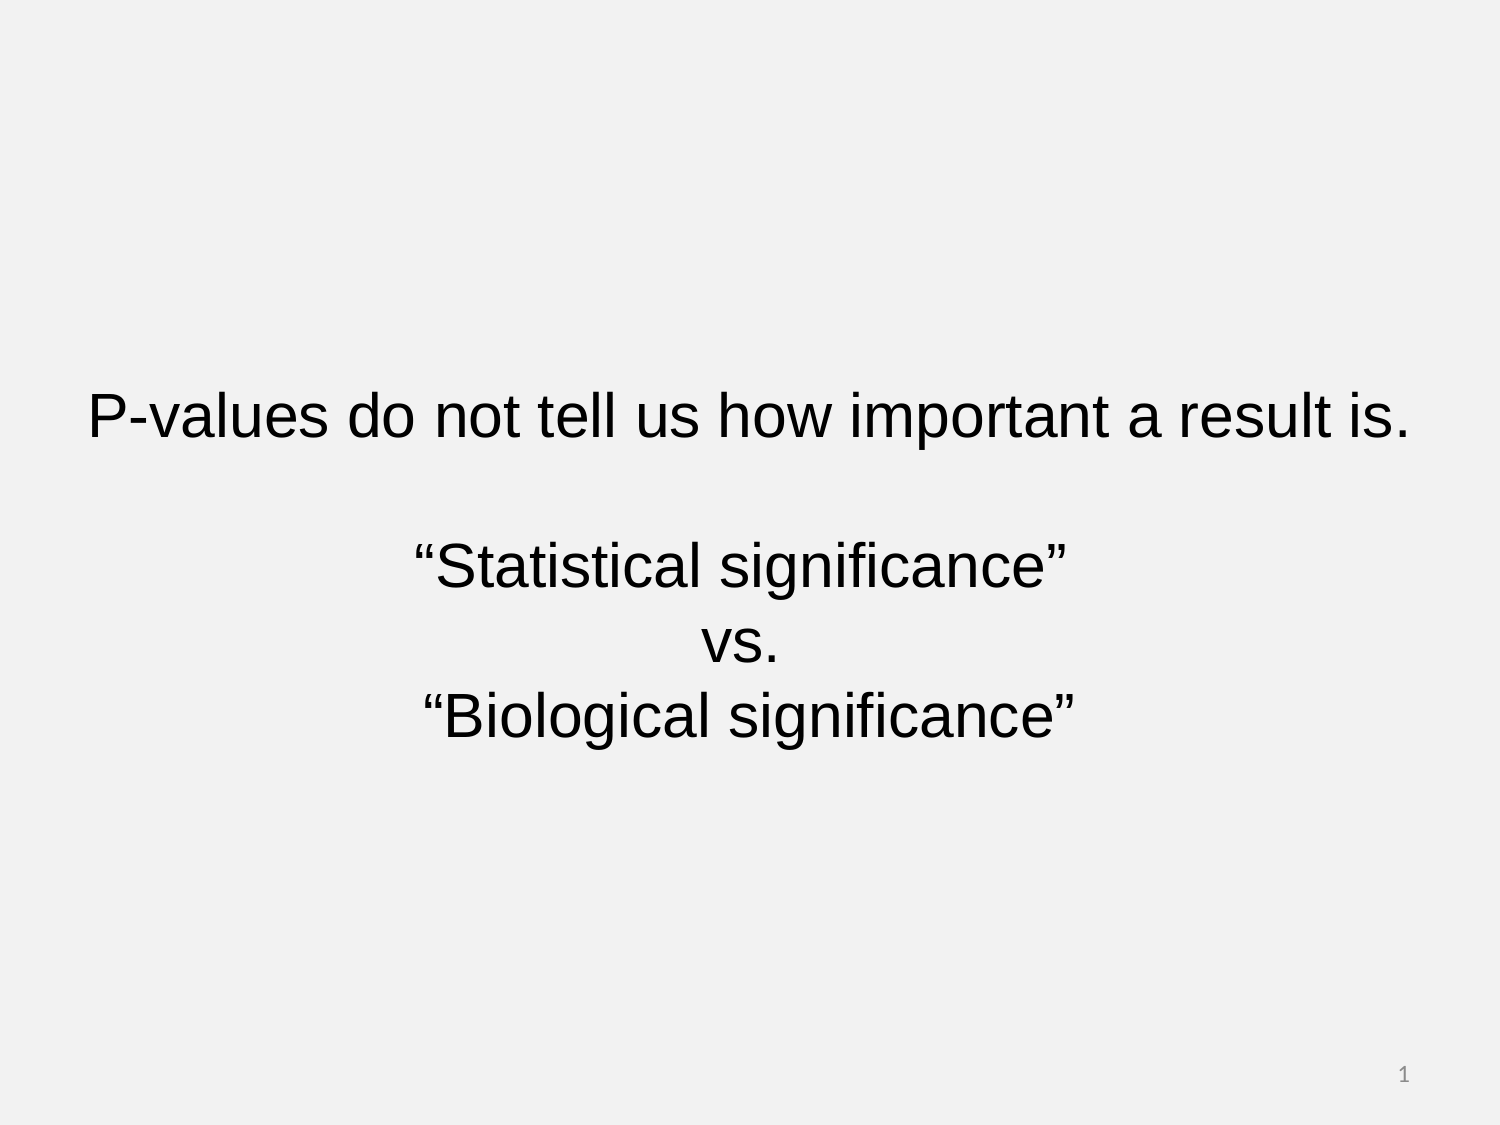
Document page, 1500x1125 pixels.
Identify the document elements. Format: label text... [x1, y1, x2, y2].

title P-values do not tell us how important a result is. “Statistical significance” vs. “Biological significance” [39, 320, 1461, 805]
slide_number 1 [1074, 1042, 1425, 1103]
